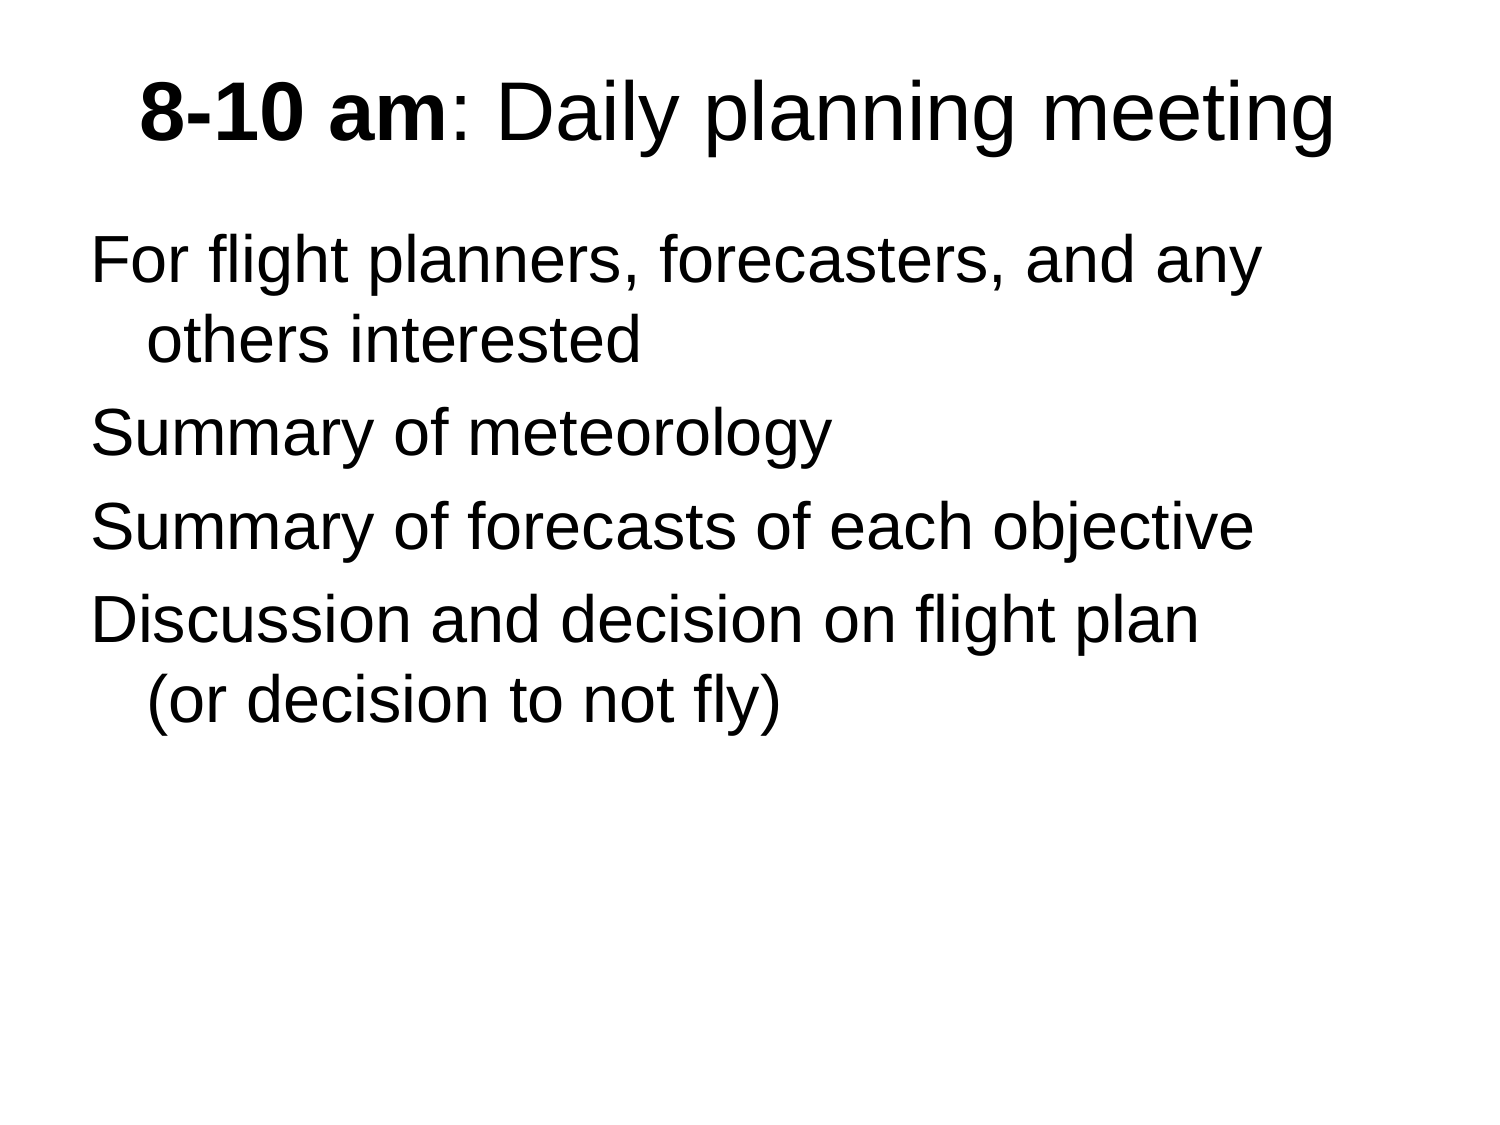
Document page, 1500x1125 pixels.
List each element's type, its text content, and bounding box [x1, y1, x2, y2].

list For flight planners, forecasters, and any others interested Summary of meteorology Summary of forecasts of each objective Discussion and decision on flight plan (or decision to not fly) [75, 208, 1425, 1005]
title 8-10 am: Daily planning meeting [75, 45, 1425, 170]
